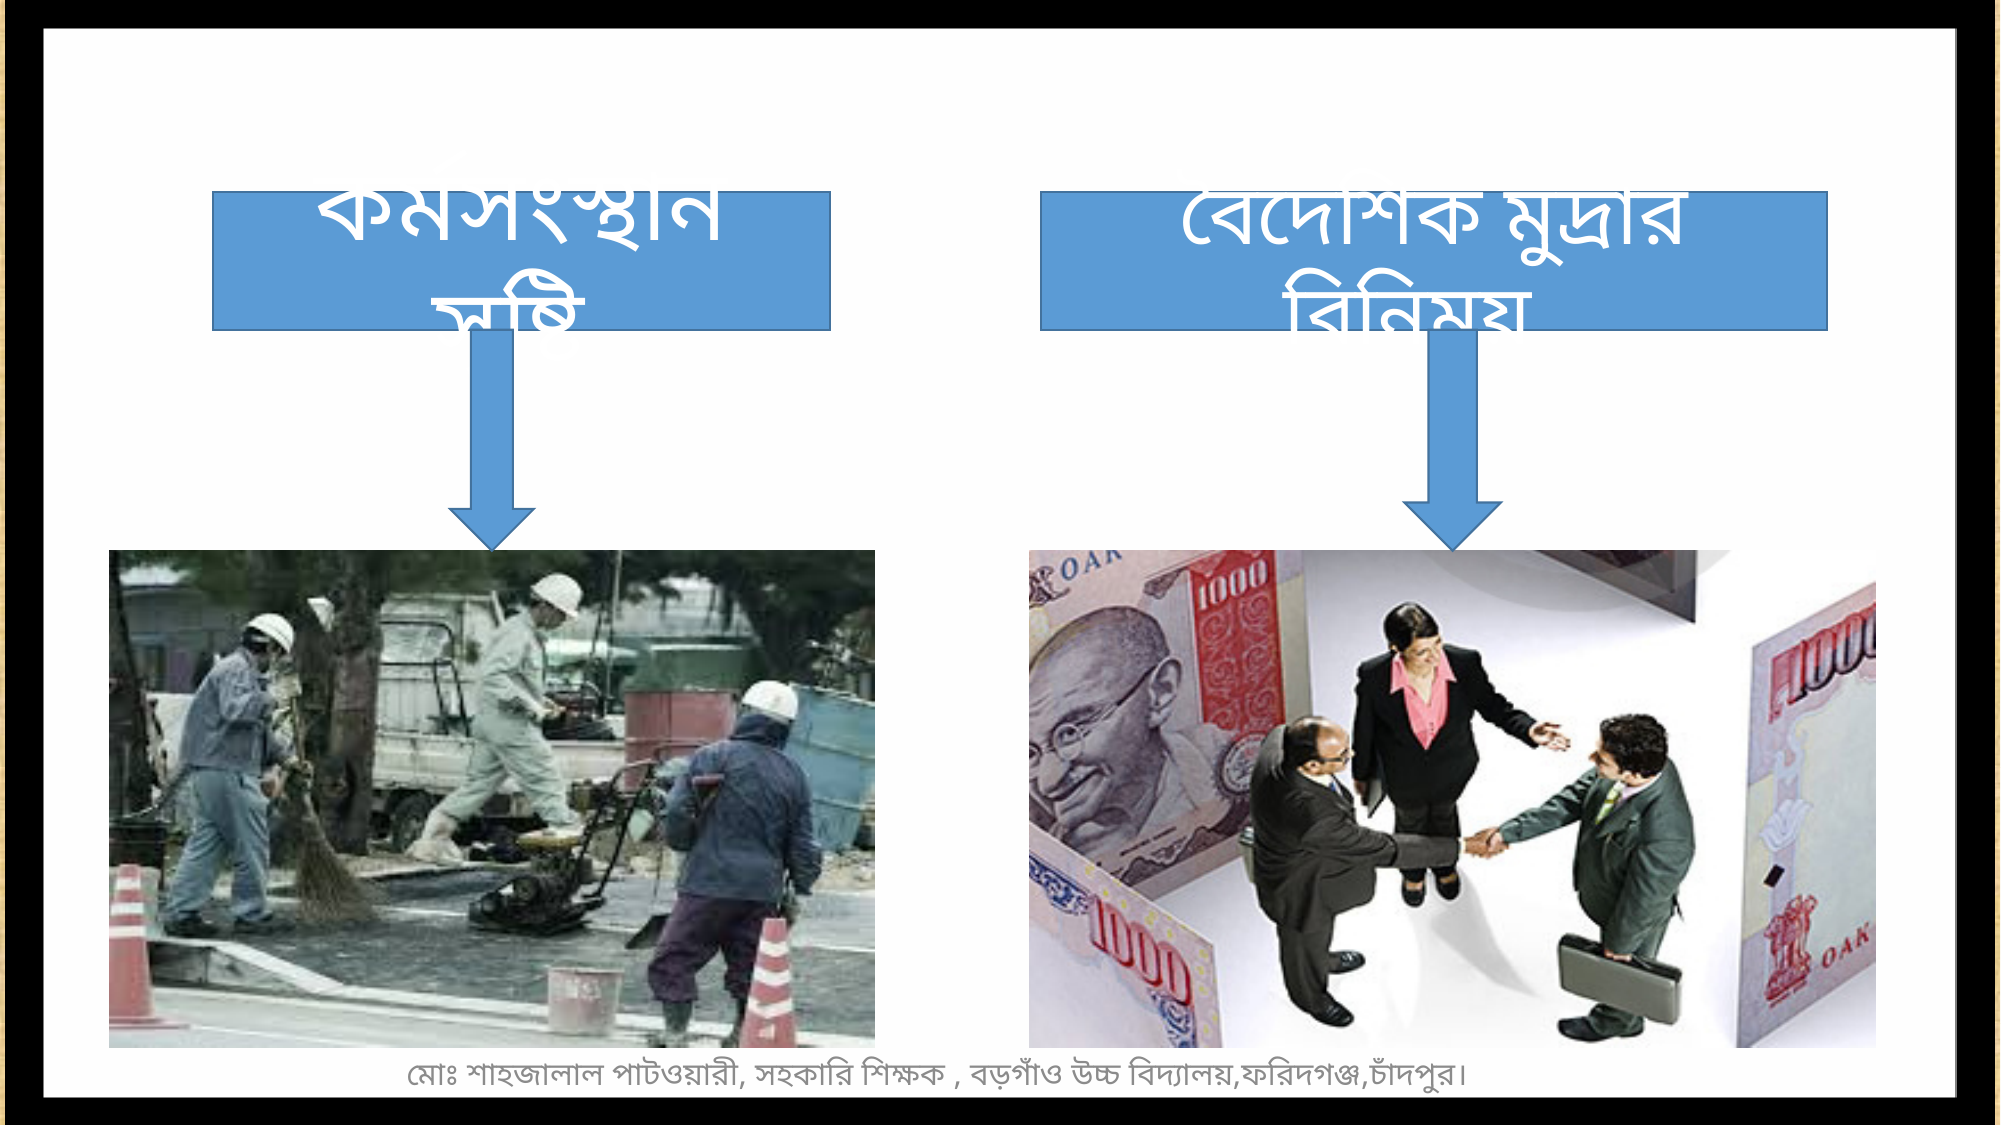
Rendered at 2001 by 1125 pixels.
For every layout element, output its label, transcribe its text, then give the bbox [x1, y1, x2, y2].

picture [0, 0, 5, 1125]
picture [1995, 0, 2001, 1125]
text_box মোঃ শাহজালাল পাটওয়ারী, সহকারি শিক্ষক , বড়গাঁও উচ্চ বিদ্যালয়,ফরিদগঞ্জ,চাঁদপুর। [85, 1098, 1797, 1103]
picture [42, 27, 1958, 1098]
